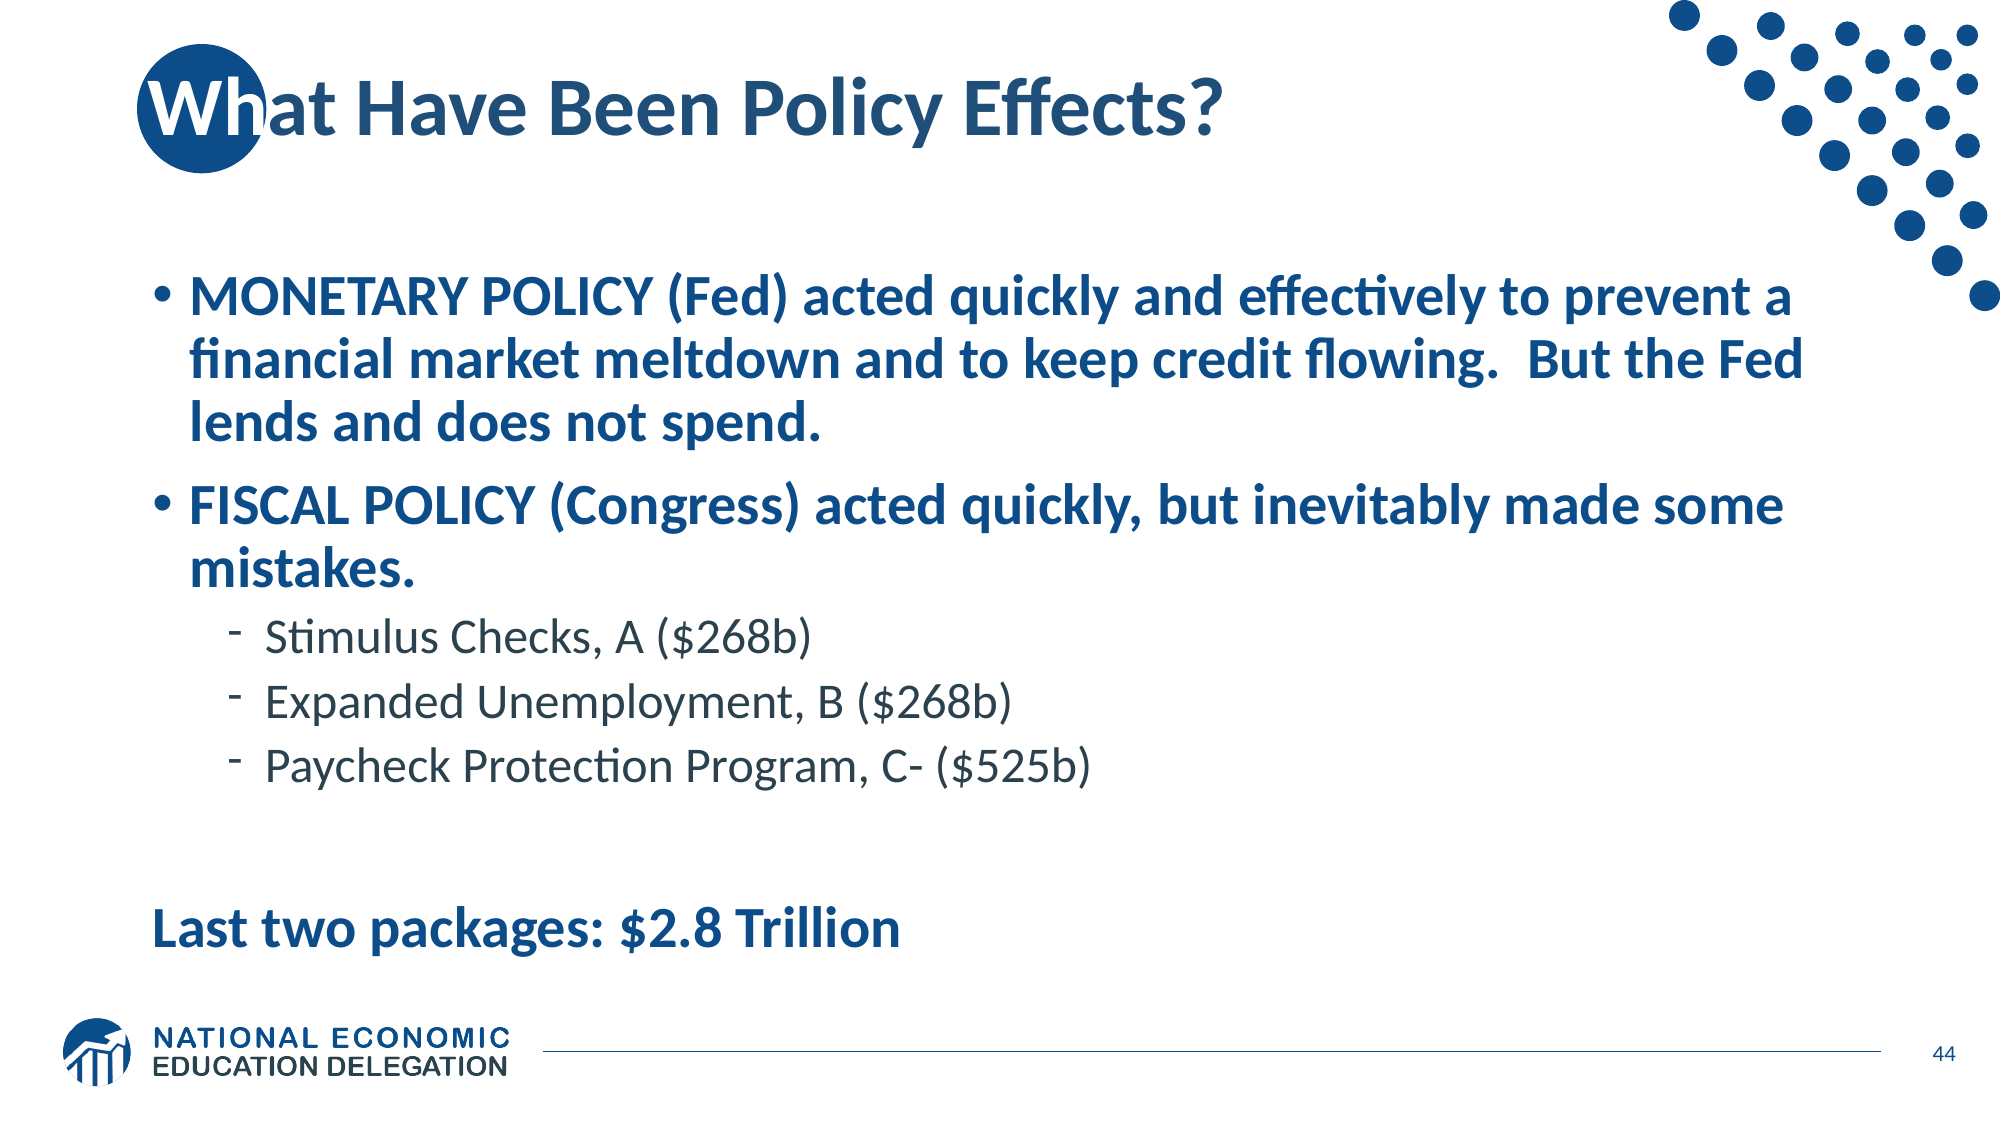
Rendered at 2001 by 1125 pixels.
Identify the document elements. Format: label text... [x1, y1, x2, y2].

picture [55, 1013, 520, 1091]
title What Have Been Policy Effects? [132, 0, 1858, 218]
slide_number 44 [1521, 1022, 1972, 1082]
list MONETARY POLICY (Fed) acted quickly and effectively to prevent a financial market meltdown and to keep credit flowing. But the Fed lends and does not spend. FISCAL POLICY (Congress) acted quickly, but inevitably made some mistakes. Stimulus Checks, A ($268b) Expanded Unemployment, B ($268b) Paycheck Protection Program, C- ($525b) Last two packages: $2.8 Trillion [137, 257, 1863, 972]
